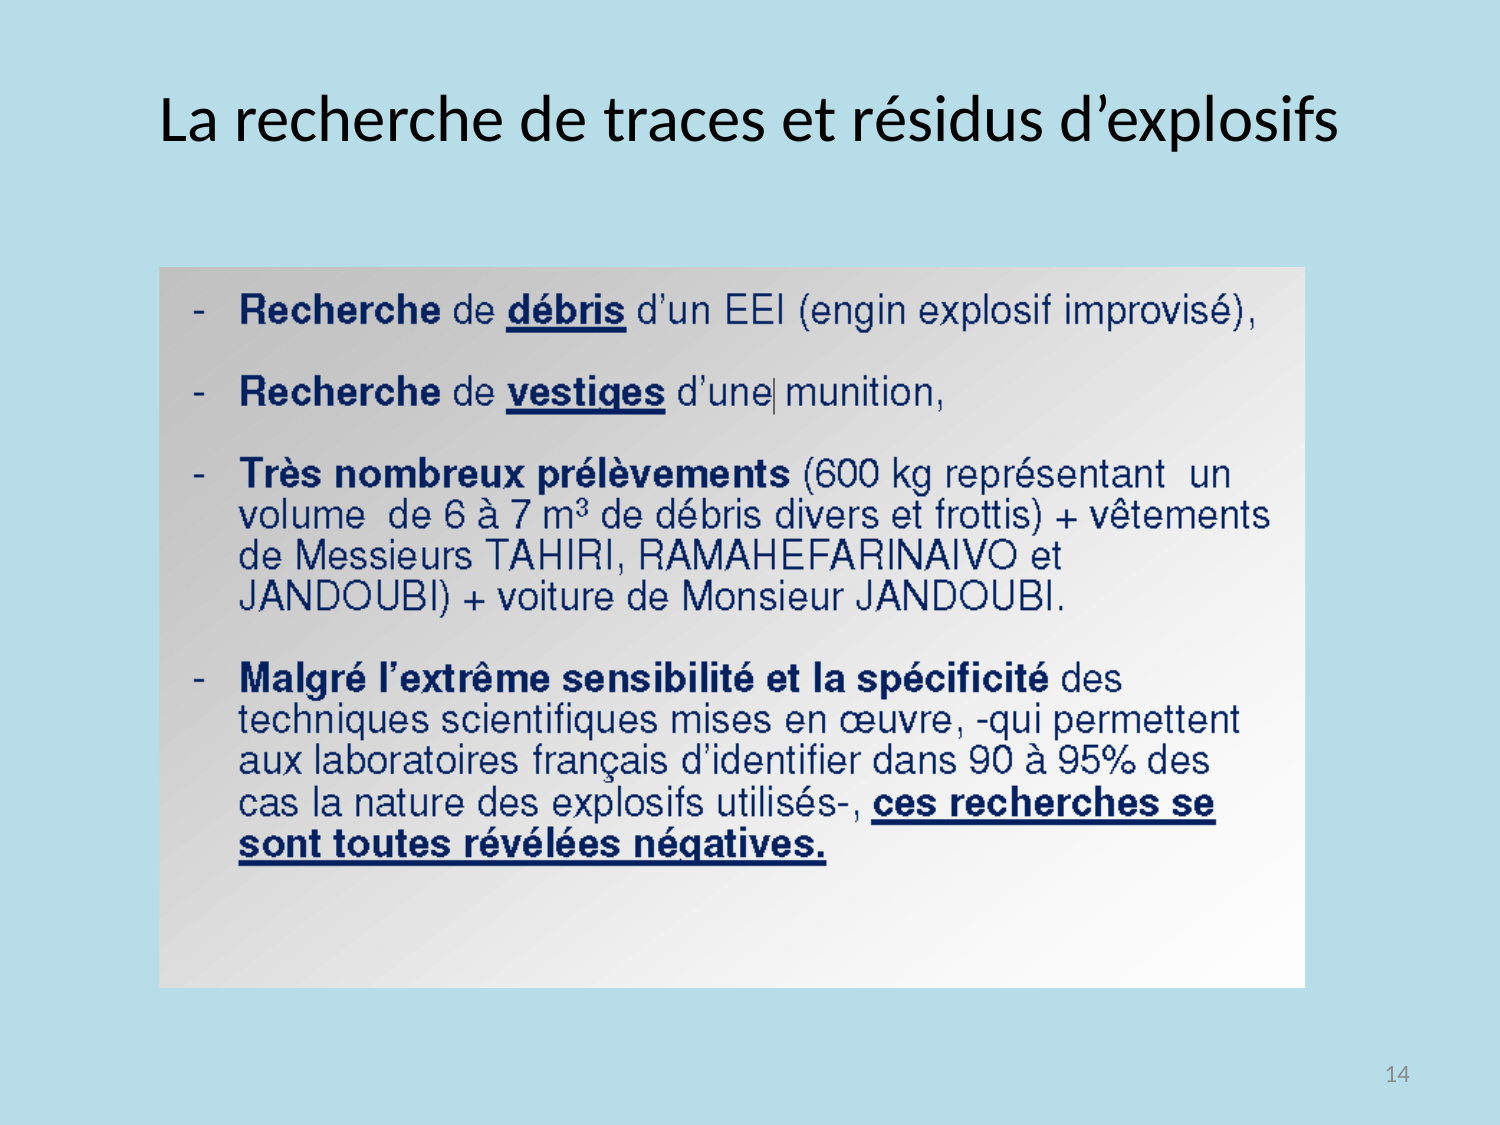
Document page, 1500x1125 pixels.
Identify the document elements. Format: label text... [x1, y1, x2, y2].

slide_number 14 [1074, 1042, 1425, 1103]
title La recherche de traces et résidus d’explosifs [74, 44, 1426, 185]
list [159, 266, 1306, 988]
